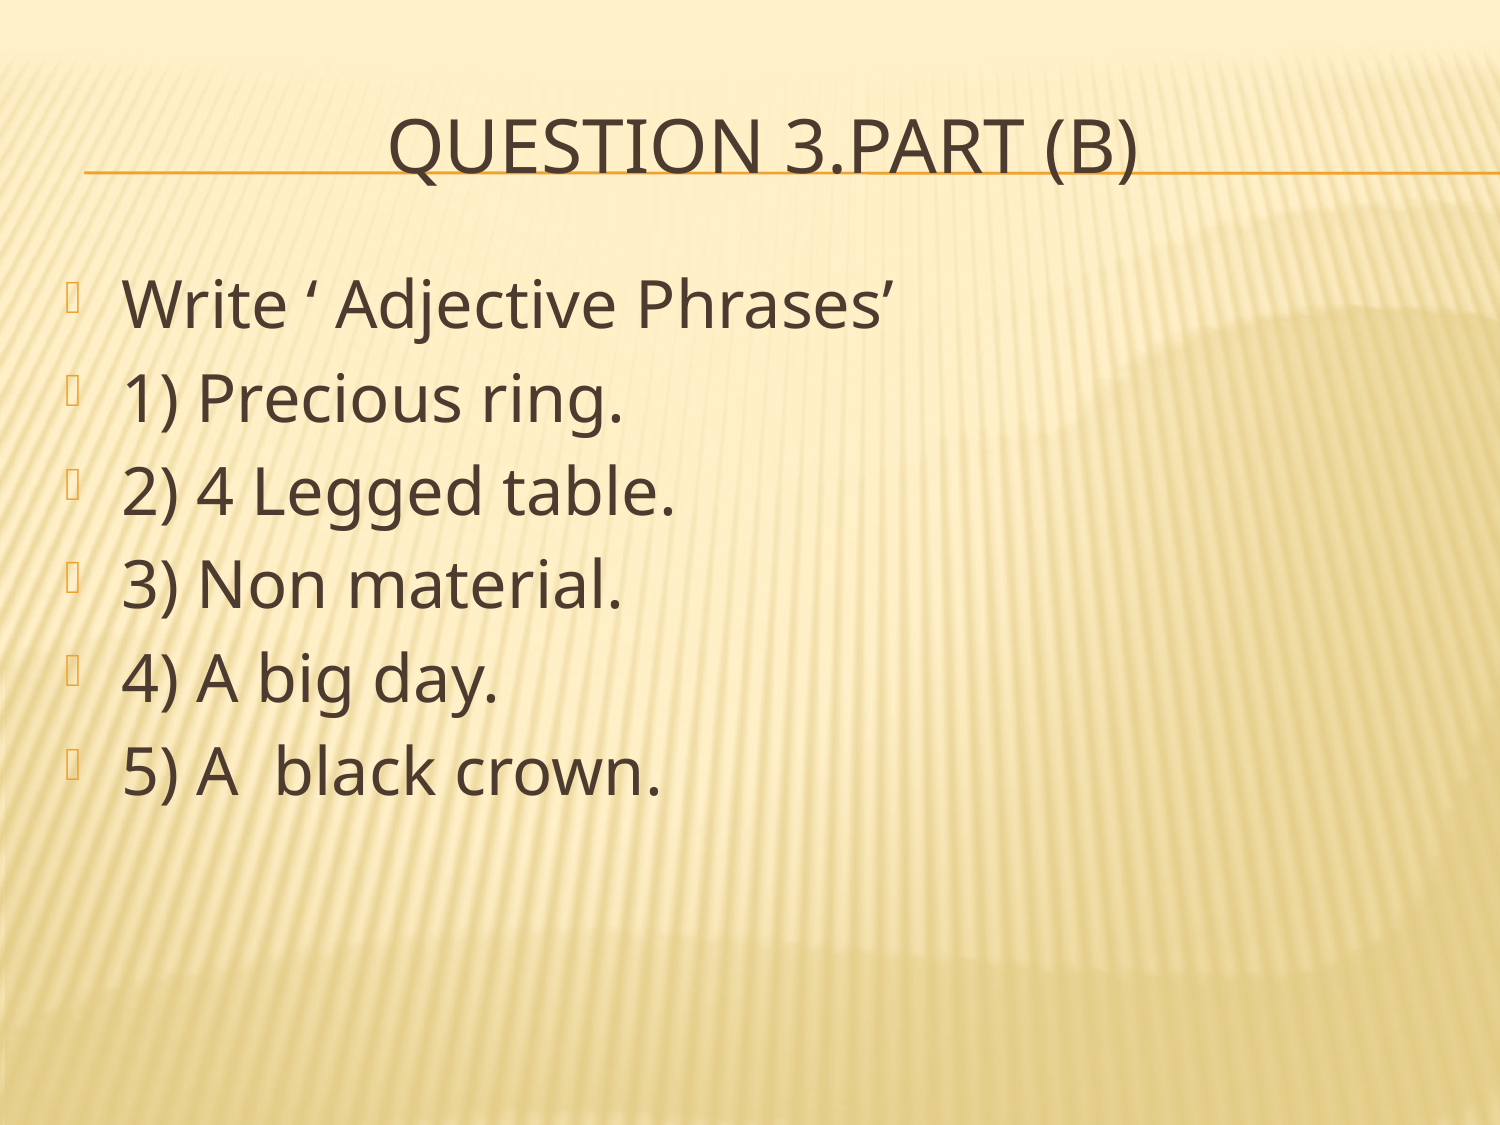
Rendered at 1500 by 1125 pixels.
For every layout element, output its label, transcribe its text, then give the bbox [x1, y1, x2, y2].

list Write ‘ Adjective Phrases’ 1) Precious ring. 2) 4 Legged table. 3) Non material. 4) A big day. 5) A black crown. [50, 254, 1475, 998]
title Question 3.part (b) [50, 75, 1475, 213]
